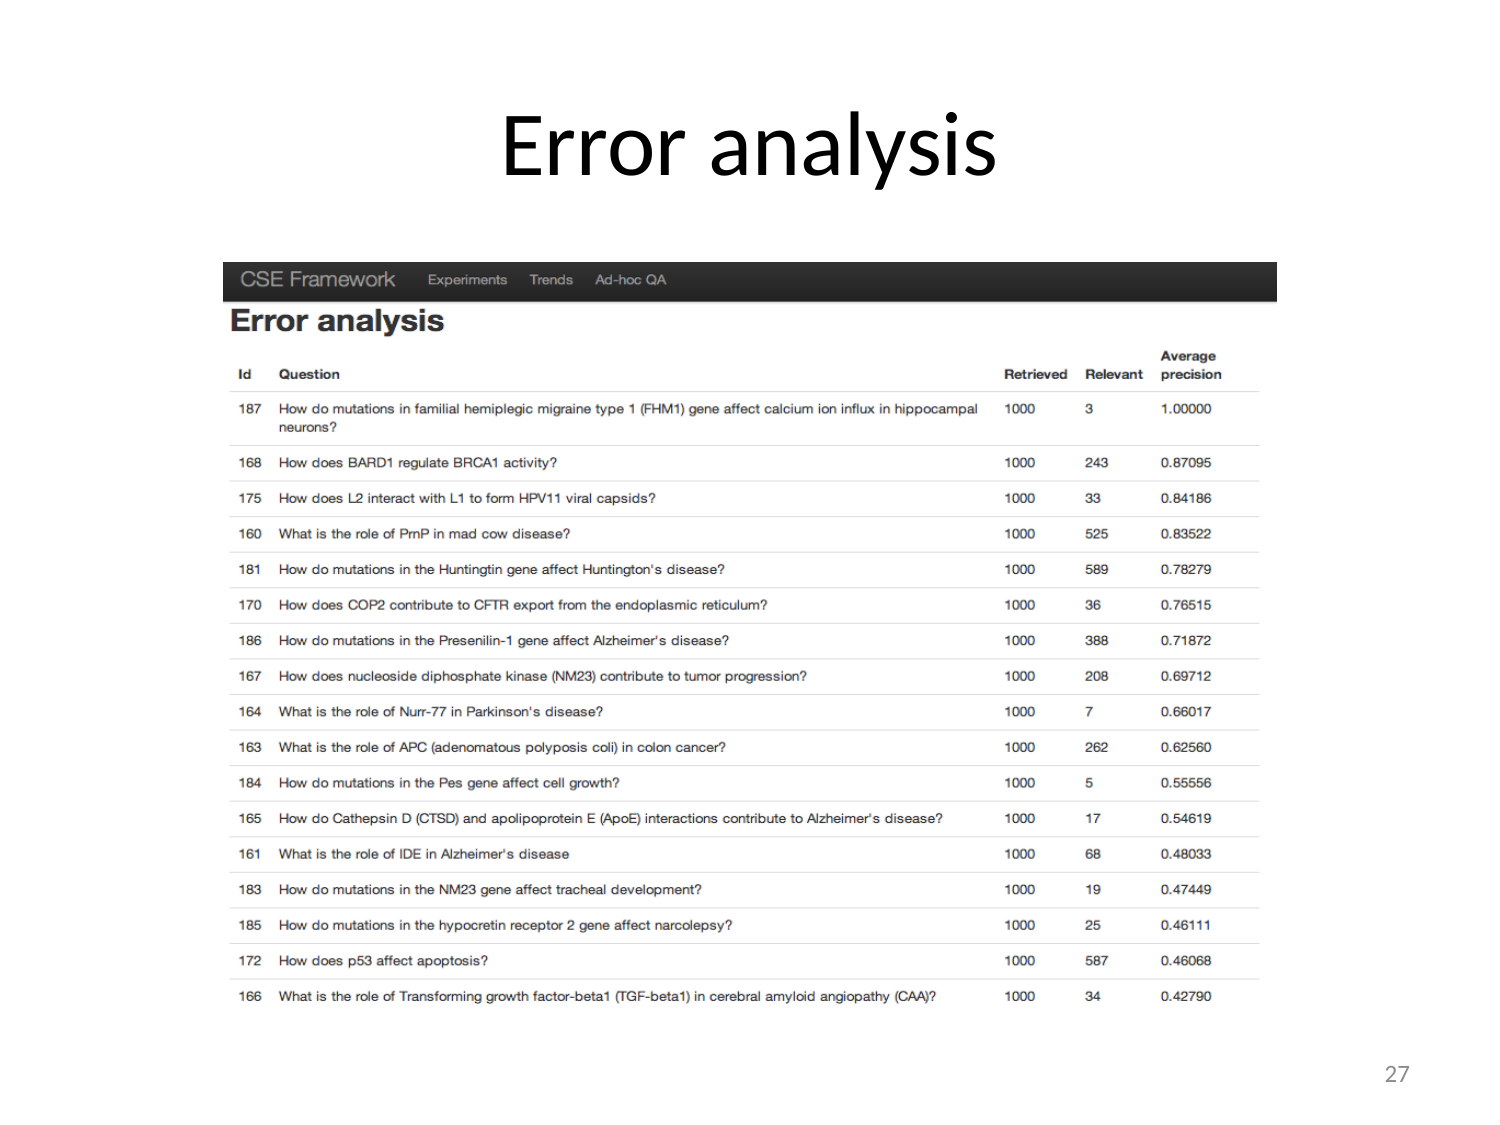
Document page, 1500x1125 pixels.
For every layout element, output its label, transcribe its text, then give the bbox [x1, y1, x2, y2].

slide_number 27 [1074, 1042, 1425, 1103]
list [74, 262, 1426, 1006]
title Error analysis [75, 45, 1425, 233]
